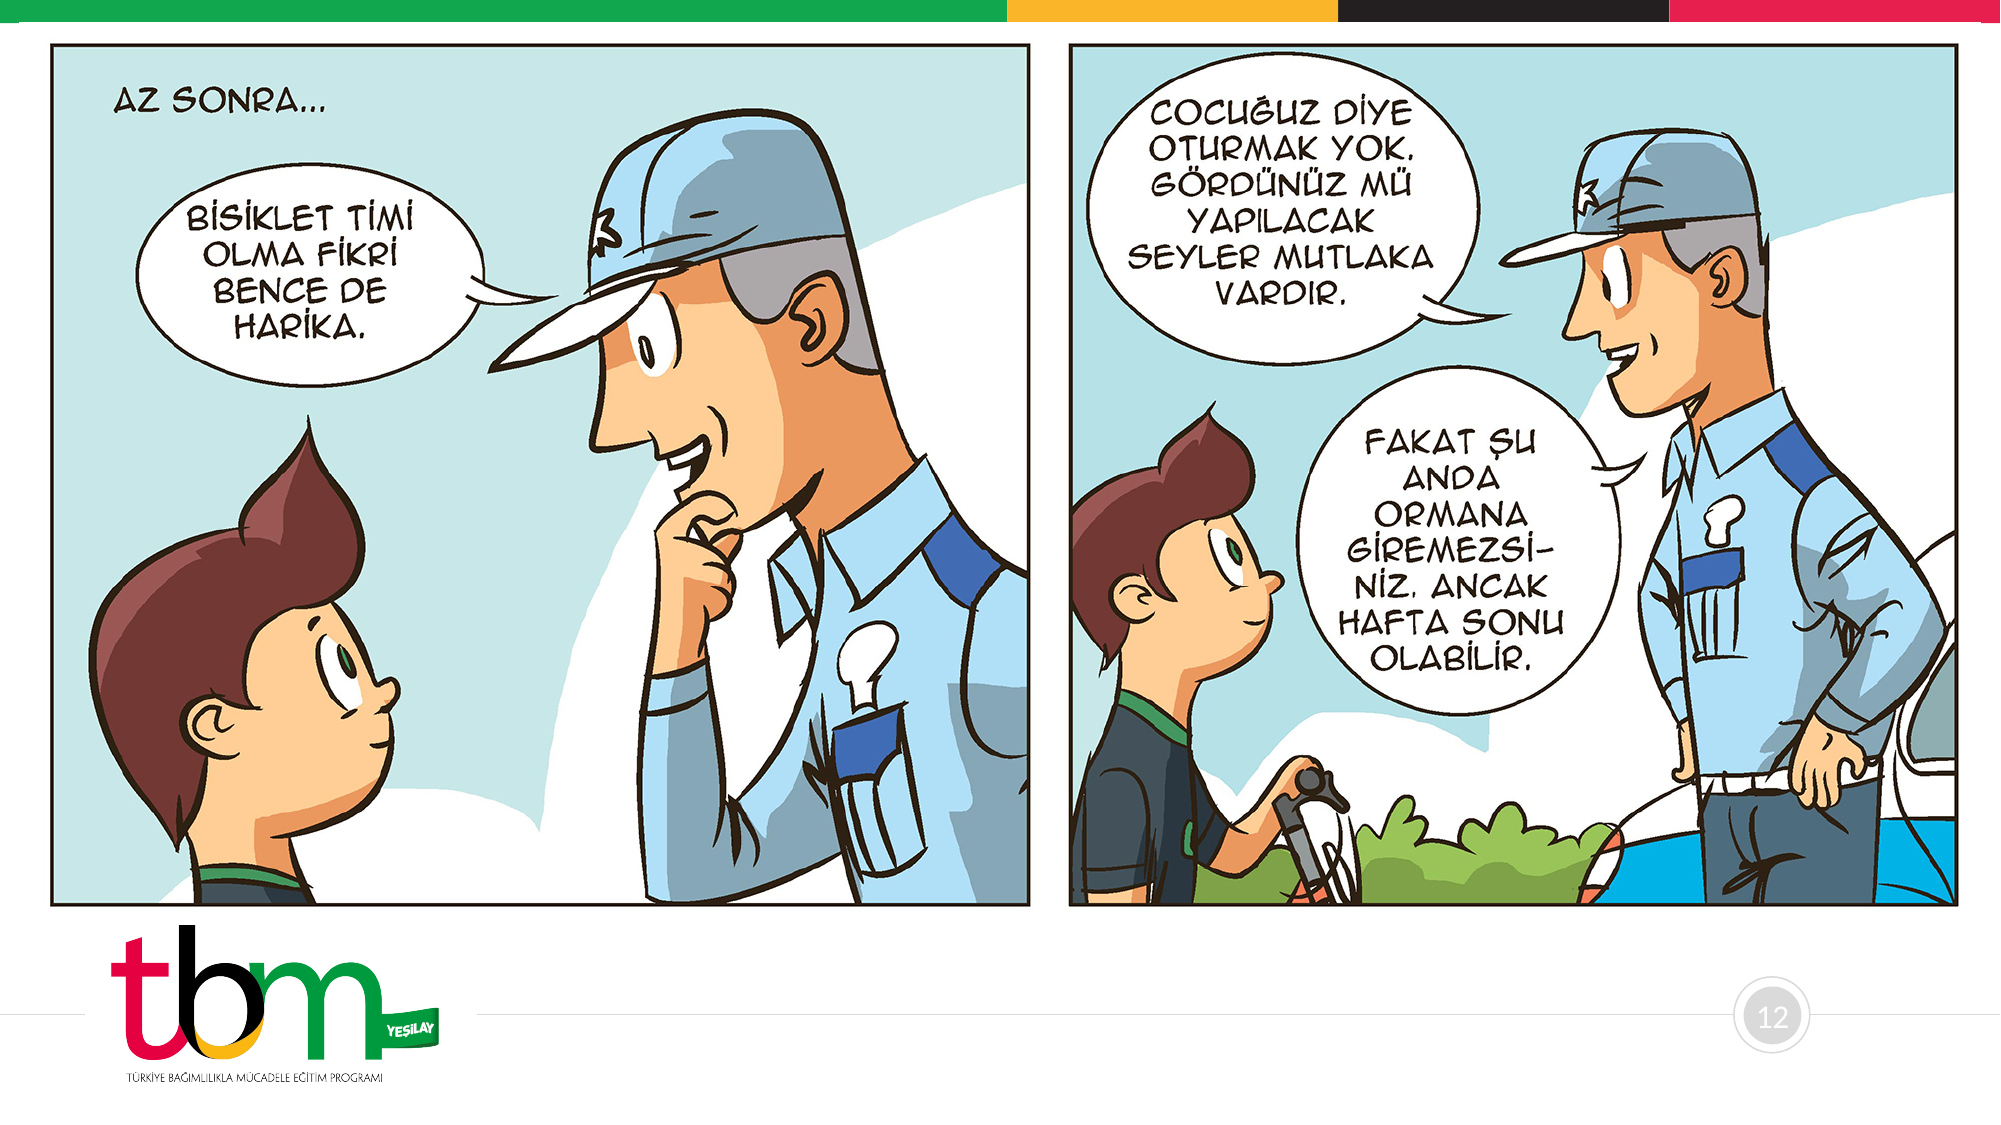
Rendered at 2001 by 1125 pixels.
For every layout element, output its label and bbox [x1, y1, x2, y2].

text_box [0, 925, 2000, 1082]
picture [19, 22, 1981, 925]
text_box [1670, 0, 2000, 24]
text_box [0, 0, 1006, 24]
text_box [1006, 0, 1339, 22]
text_box [1339, 0, 1670, 22]
